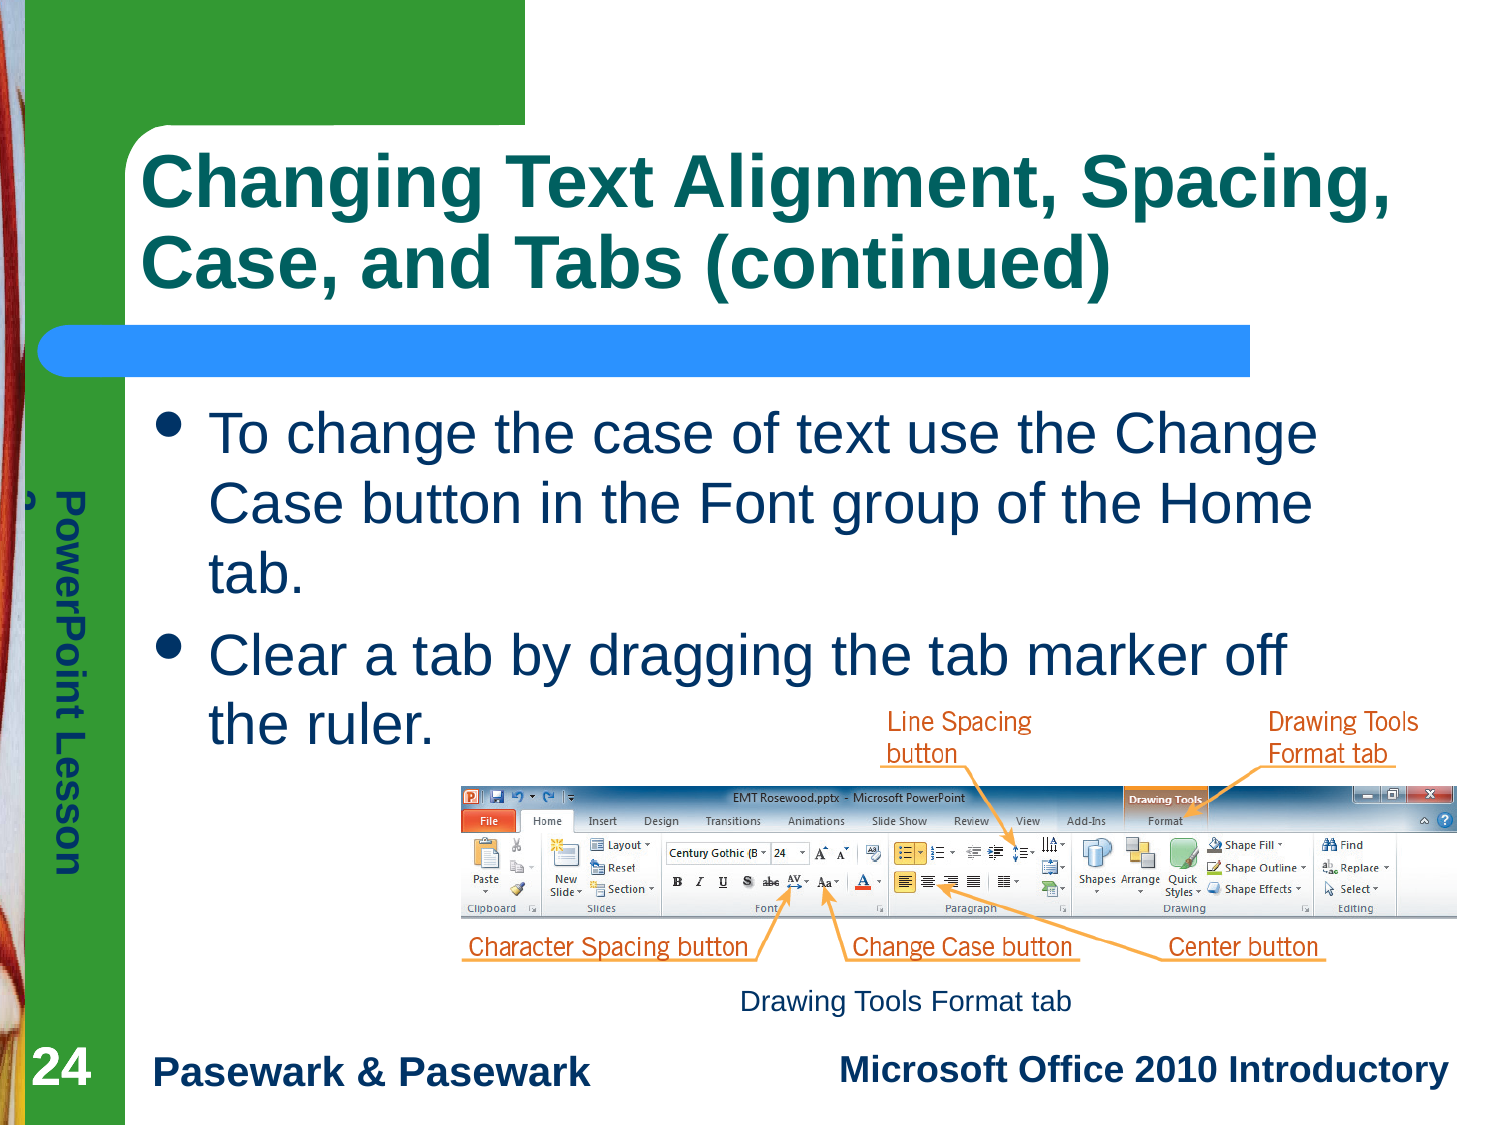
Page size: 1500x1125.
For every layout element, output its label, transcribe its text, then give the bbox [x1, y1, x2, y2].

picture [0, 0, 25, 1125]
list To change the case of text use the Change Case button in the Font group of the Home tab. Clear a tab by dragging the tab marker off the ruler. [137, 387, 1363, 999]
text_box Drawing Tools Format tab [725, 985, 1200, 1025]
title Changing Text Alignment, Spacing, Case, and Tabs (continued) [124, 124, 1463, 313]
picture [449, 699, 1465, 976]
text_box 24 [13, 1023, 111, 1105]
